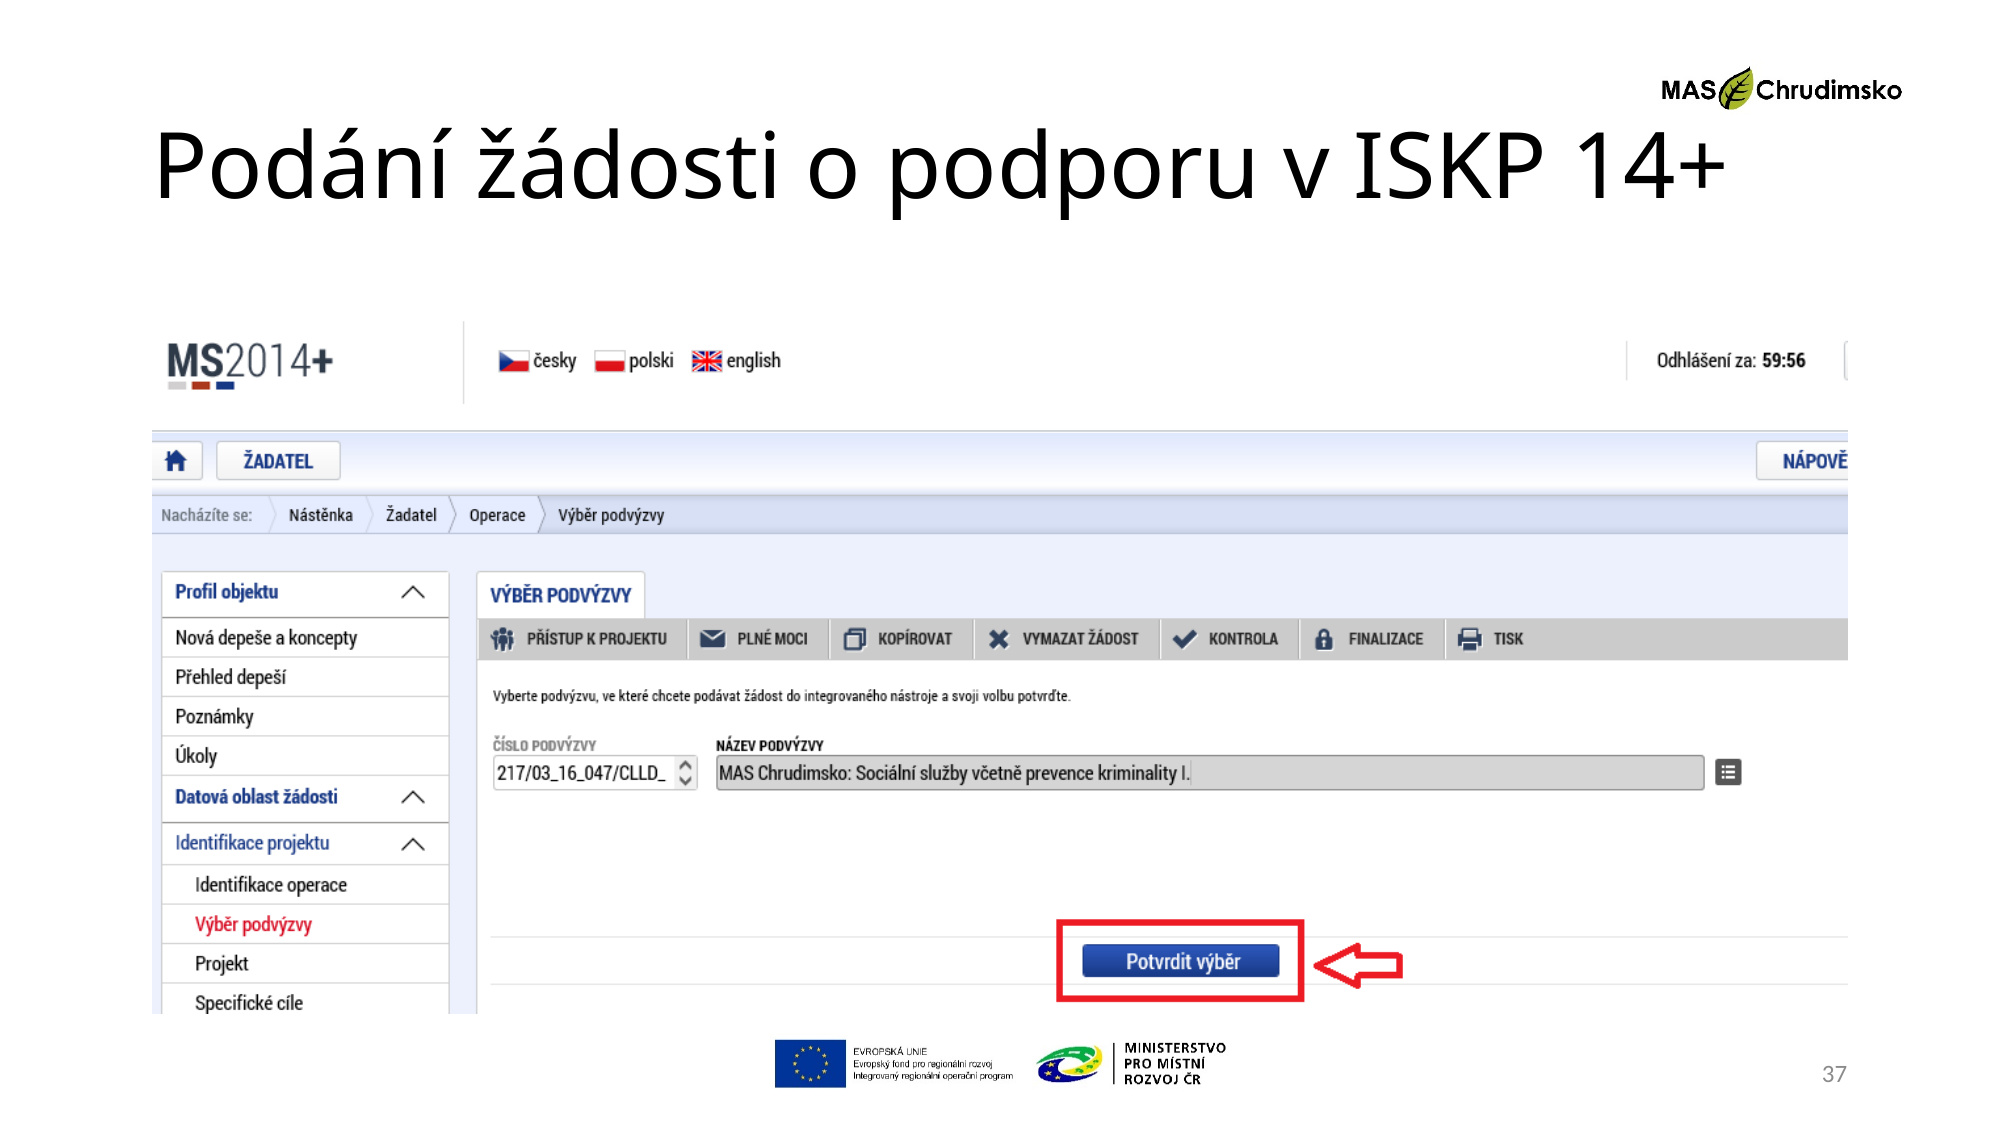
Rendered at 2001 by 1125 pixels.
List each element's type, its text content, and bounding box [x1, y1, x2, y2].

picture [759, 1023, 1241, 1103]
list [152, 299, 1848, 1014]
picture [1641, 59, 1922, 116]
title Podání žádosti o podporu v ISKP 14+ [137, 59, 1863, 278]
slide_number 37 [1412, 1042, 1863, 1103]
